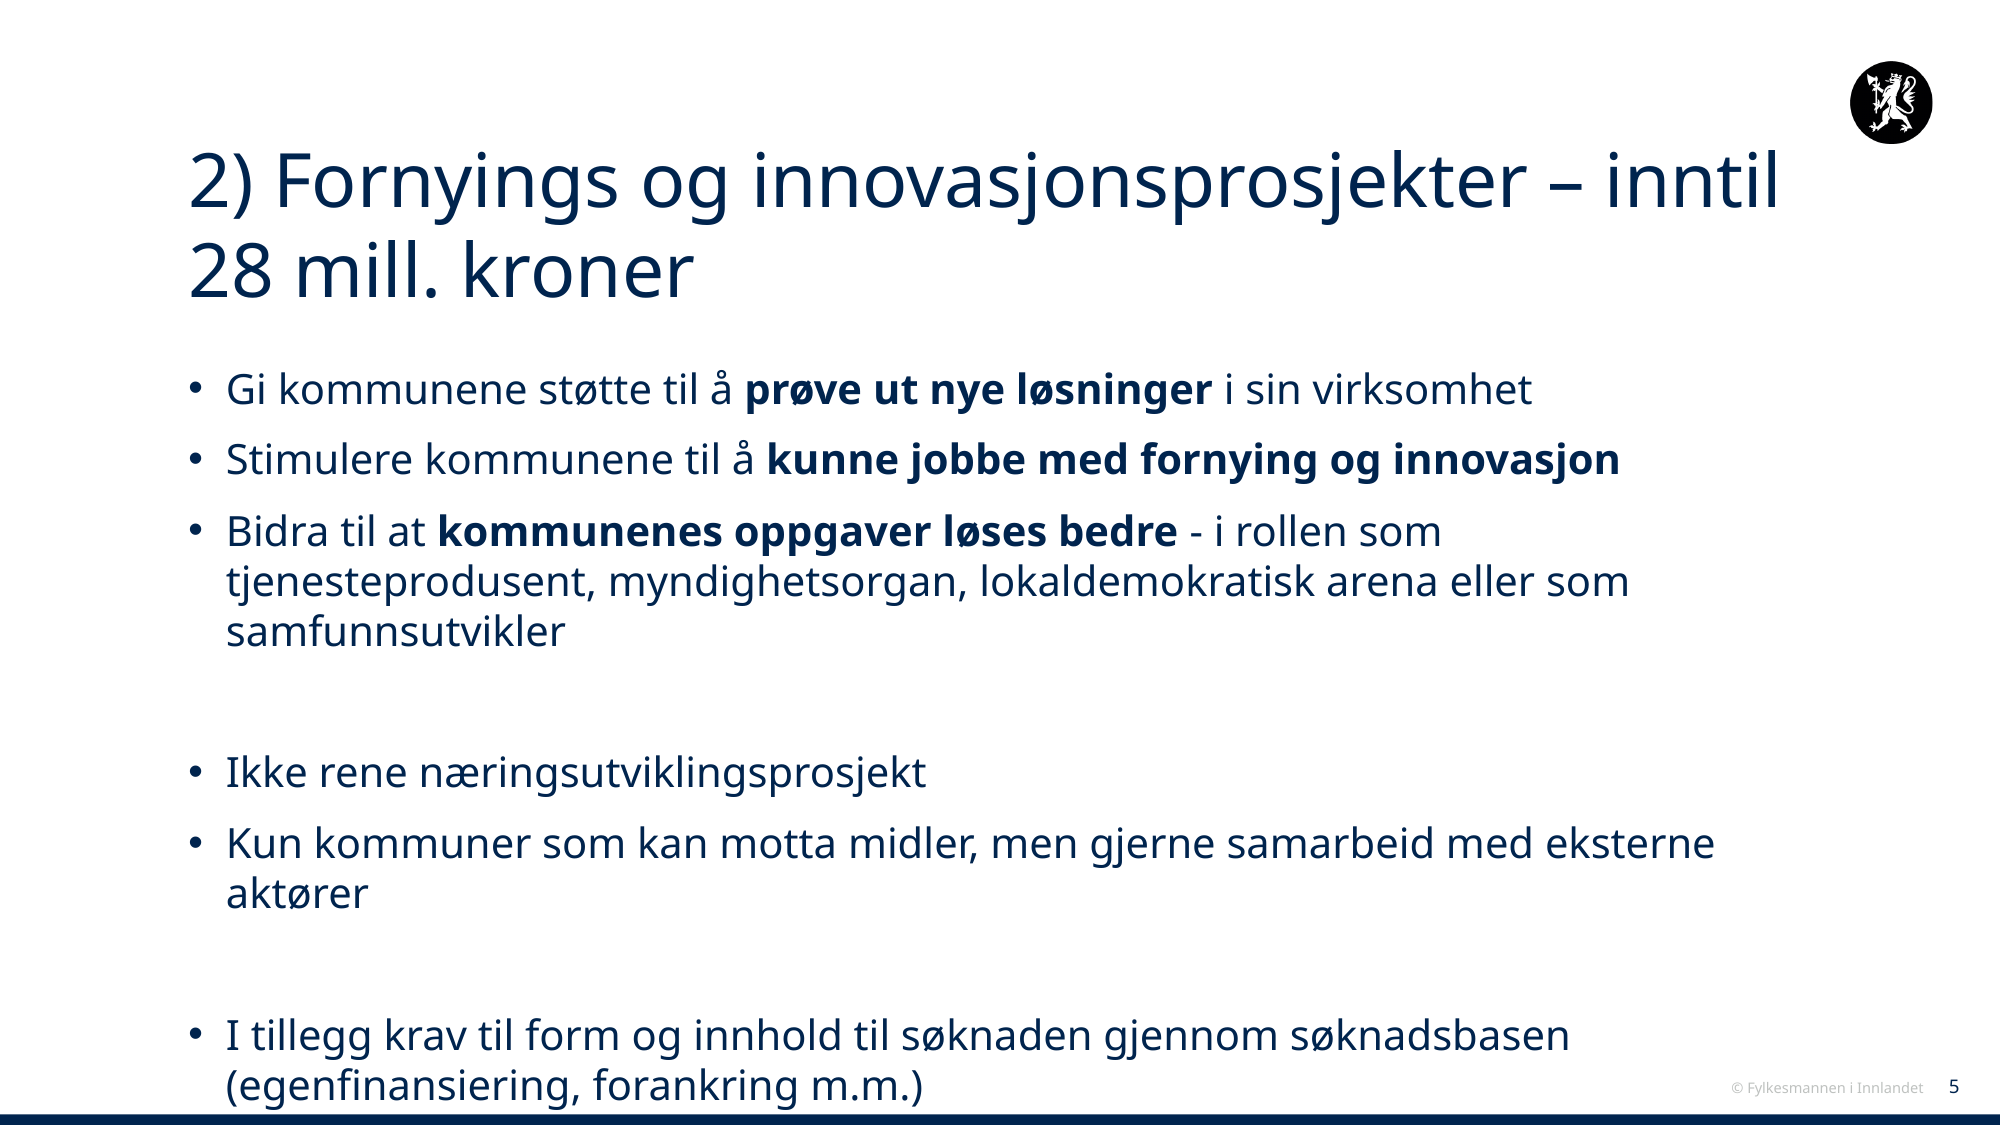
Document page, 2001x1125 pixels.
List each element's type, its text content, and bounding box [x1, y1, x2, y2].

picture [1850, 61, 1934, 144]
list Gi kommunene støtte til å prøve ut nye løsninger i sin virksomhet Stimulere kommunene til å kunne jobbe med fornying og innovasjon Bidra til at kommunenes oppgaver løses bedre - i rollen som tjenesteprodusent, myndighetsorgan, lokaldemokratisk arena eller som samfunnsutvikler Ikke rene næringsutviklingsprosjekt Kun kommuner som kan motta midler, men gjerne samarbeid med eksterne aktører I tillegg krav til form og innhold til søknaden gjennom søknadsbasen (egenfinansiering, forankring m.m.) [173, 355, 1827, 1035]
title 2) Fornyings og innovasjonsprosjekter – inntil 28 mill. kroner [173, 143, 1827, 320]
